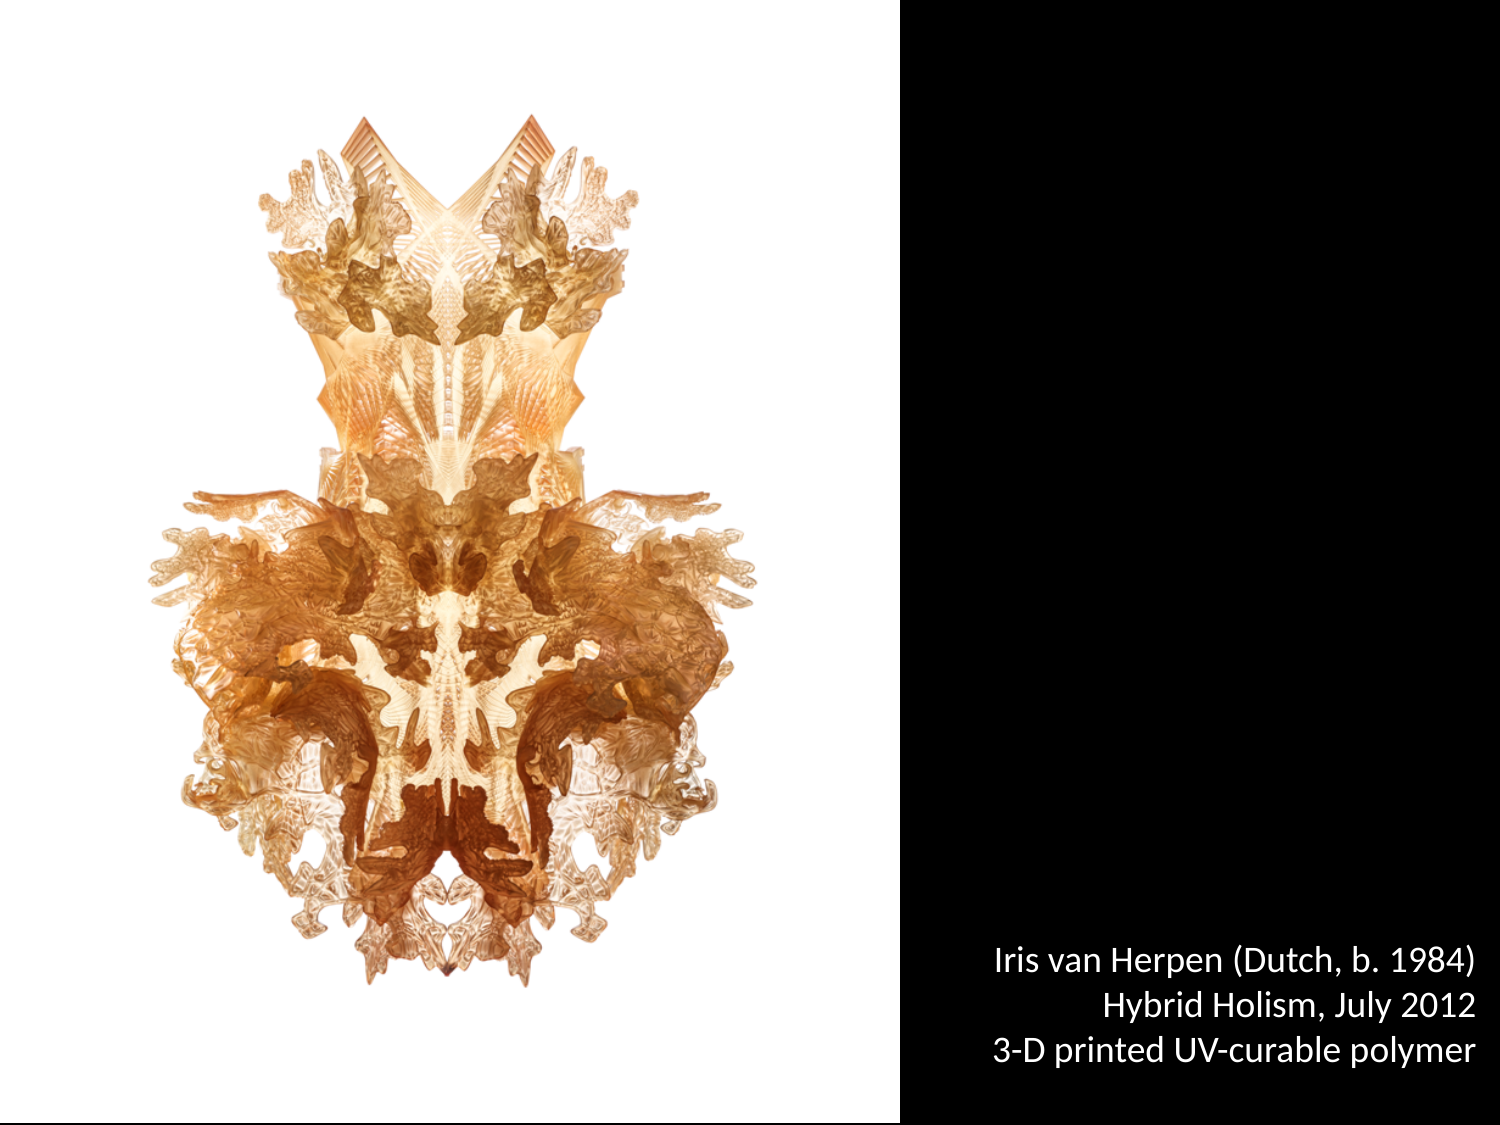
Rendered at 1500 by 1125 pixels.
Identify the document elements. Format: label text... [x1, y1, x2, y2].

text_box Iris van Herpen (Dutch, b. 1984) Hybrid Holism, July 2012 3-D printed UV-curable polymer [950, 882, 1500, 1078]
picture [0, 0, 901, 1123]
